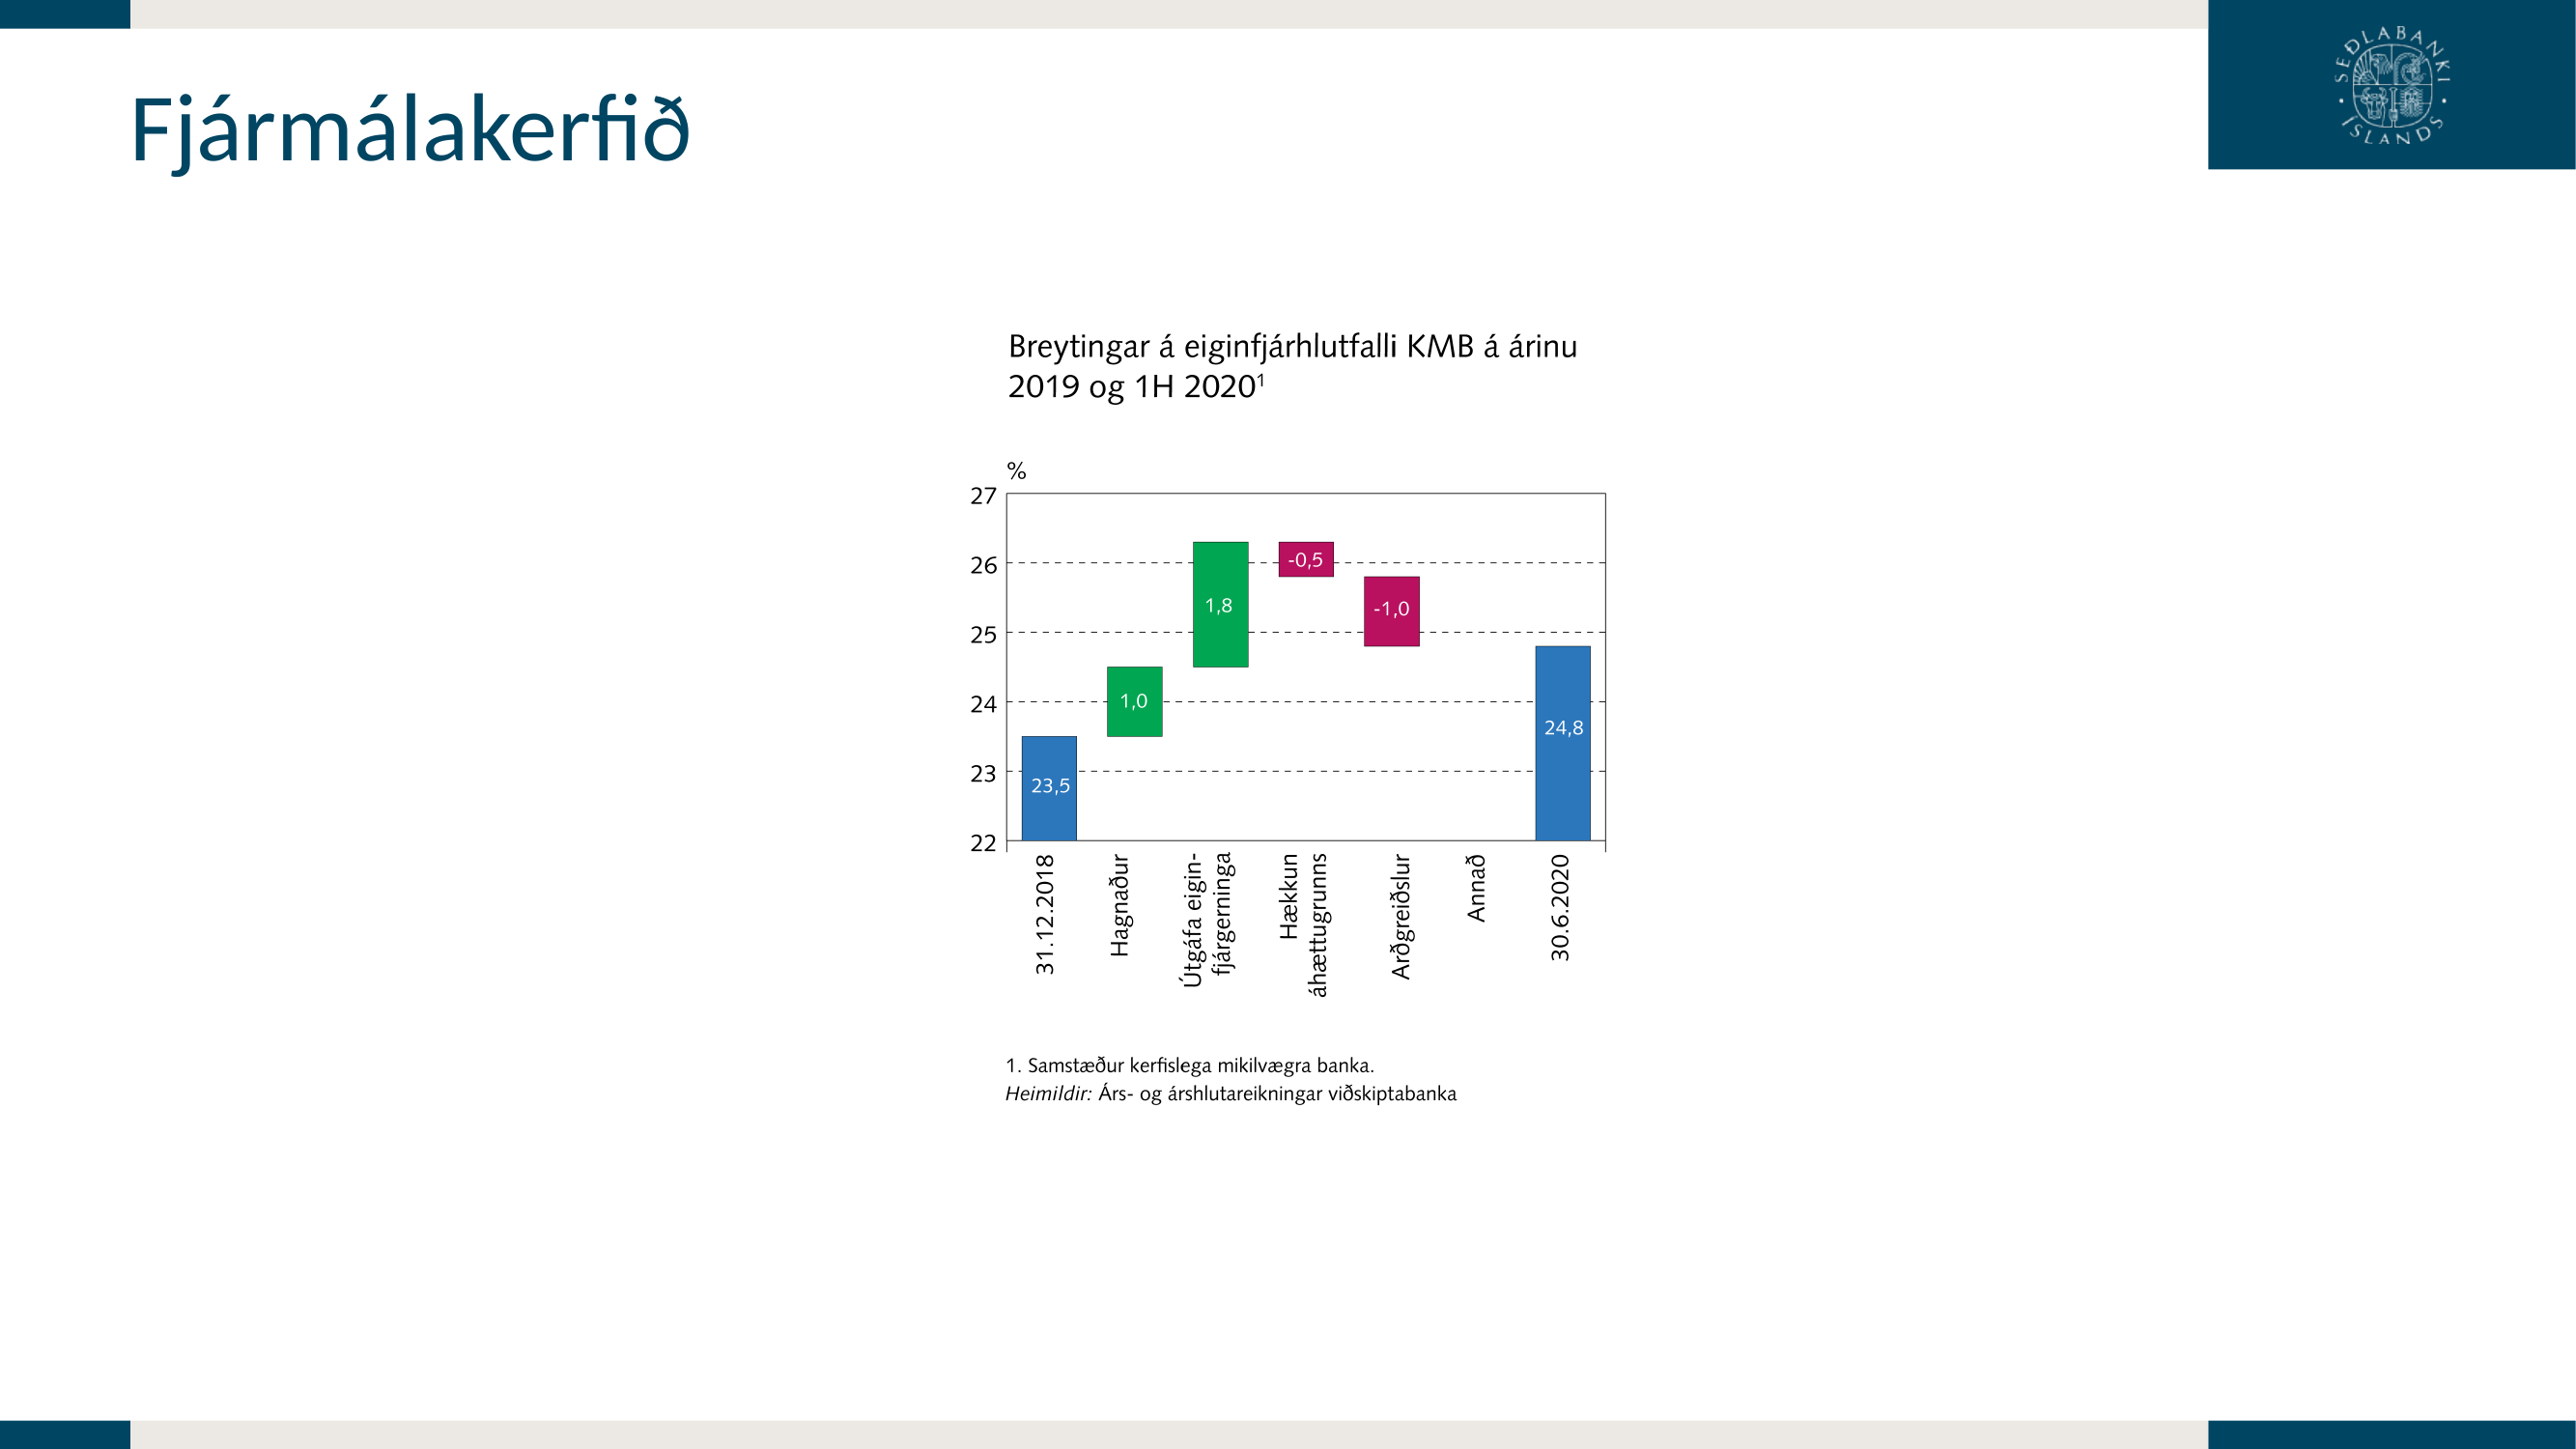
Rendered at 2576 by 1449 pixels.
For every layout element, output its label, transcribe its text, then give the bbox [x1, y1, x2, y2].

title Fjármálakerfið [129, 86, 2178, 290]
picture [970, 328, 1606, 1120]
